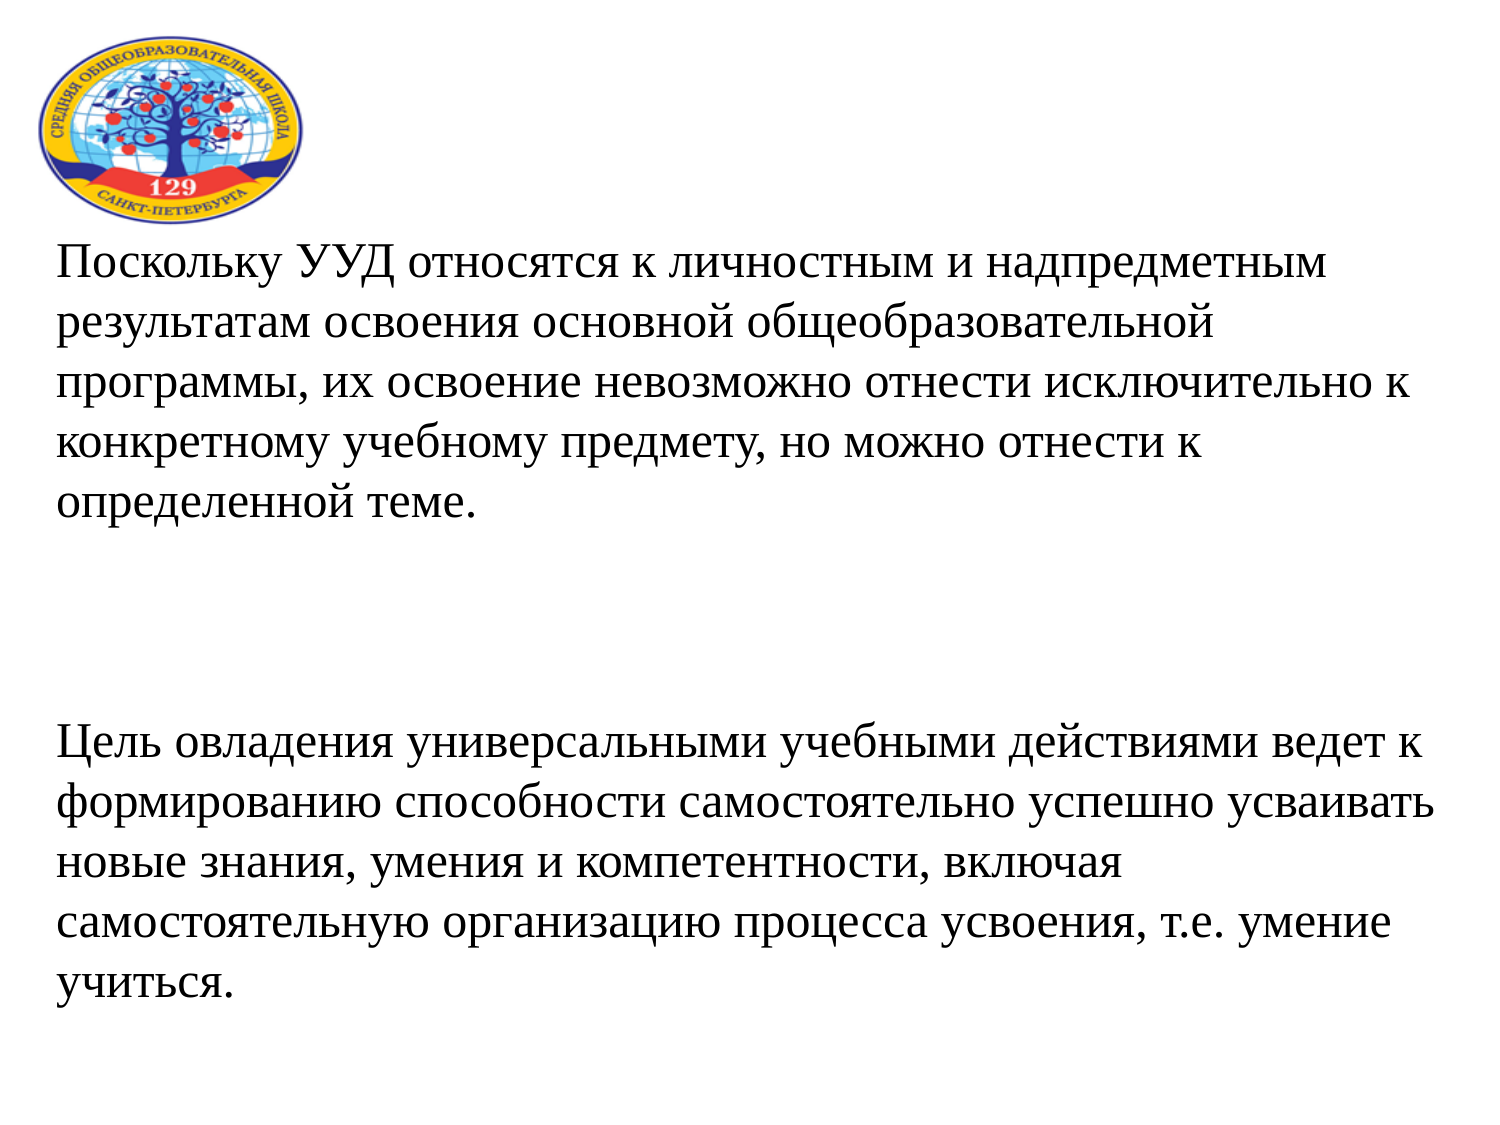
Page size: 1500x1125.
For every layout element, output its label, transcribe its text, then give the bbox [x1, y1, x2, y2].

text_box Поскольку УУД относятся к личностным и надпредметным результатам освоения основной общеобразовательной программы, их освоение невозможно отнести исключительно к конкретному учебному предмету, но можно отнести к определенной теме. Цель овладения универсальными учебными действиями ведет к формированию способности самостоятельно успешно усваивать новые знания, умения и компетентности, включая самостоятельную организацию процесса усвоения, т.е. умение учиться. [41, 219, 1459, 1015]
picture [29, 31, 314, 232]
